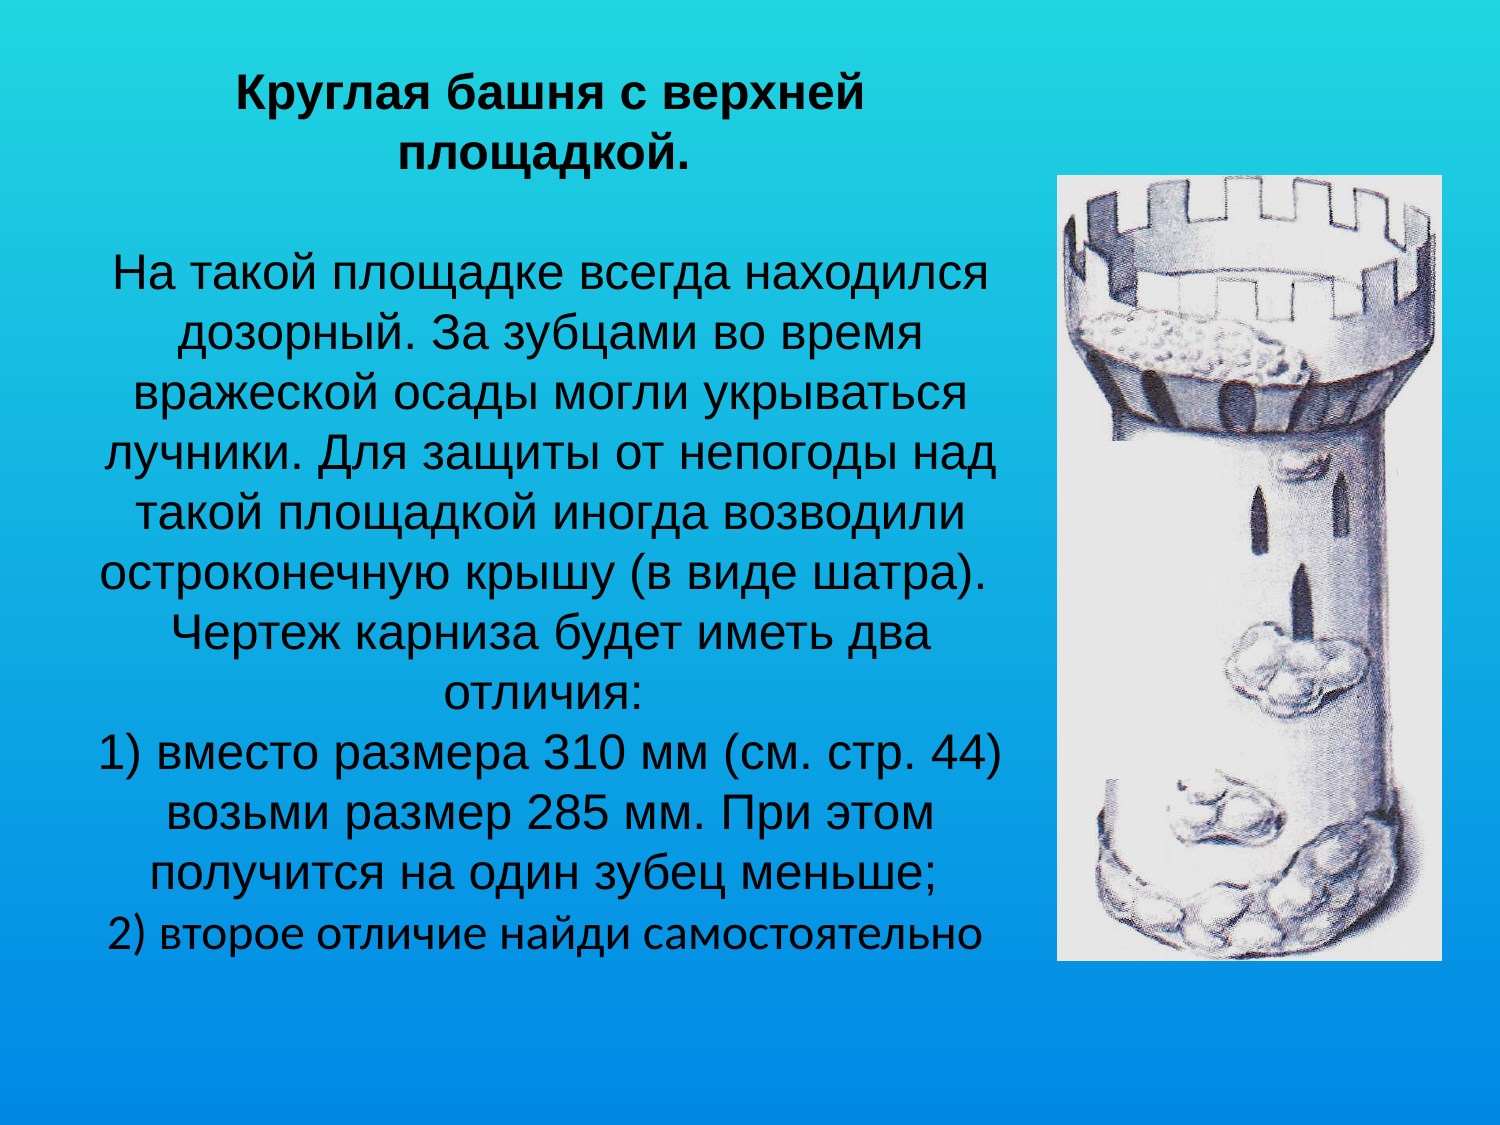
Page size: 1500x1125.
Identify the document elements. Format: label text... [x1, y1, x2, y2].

text_box Круглая башня с верхней площадкой. На такой площадке всегда находился дозор­ный. За зубцами во время вражеской осады могли укрываться лучники. Для защиты от не­погоды над такой площадкой иногда возводи­ли остроконечную крышу (в виде шатра). Чертеж карниза будет иметь два отличия: 1) вместо размера 310 мм (см. стр. 44) возьми размер 285 мм. При этом получится на один зубец меньше; 2) второе отличие найди самостоятельно [70, 52, 1032, 968]
picture [1032, 175, 1500, 962]
